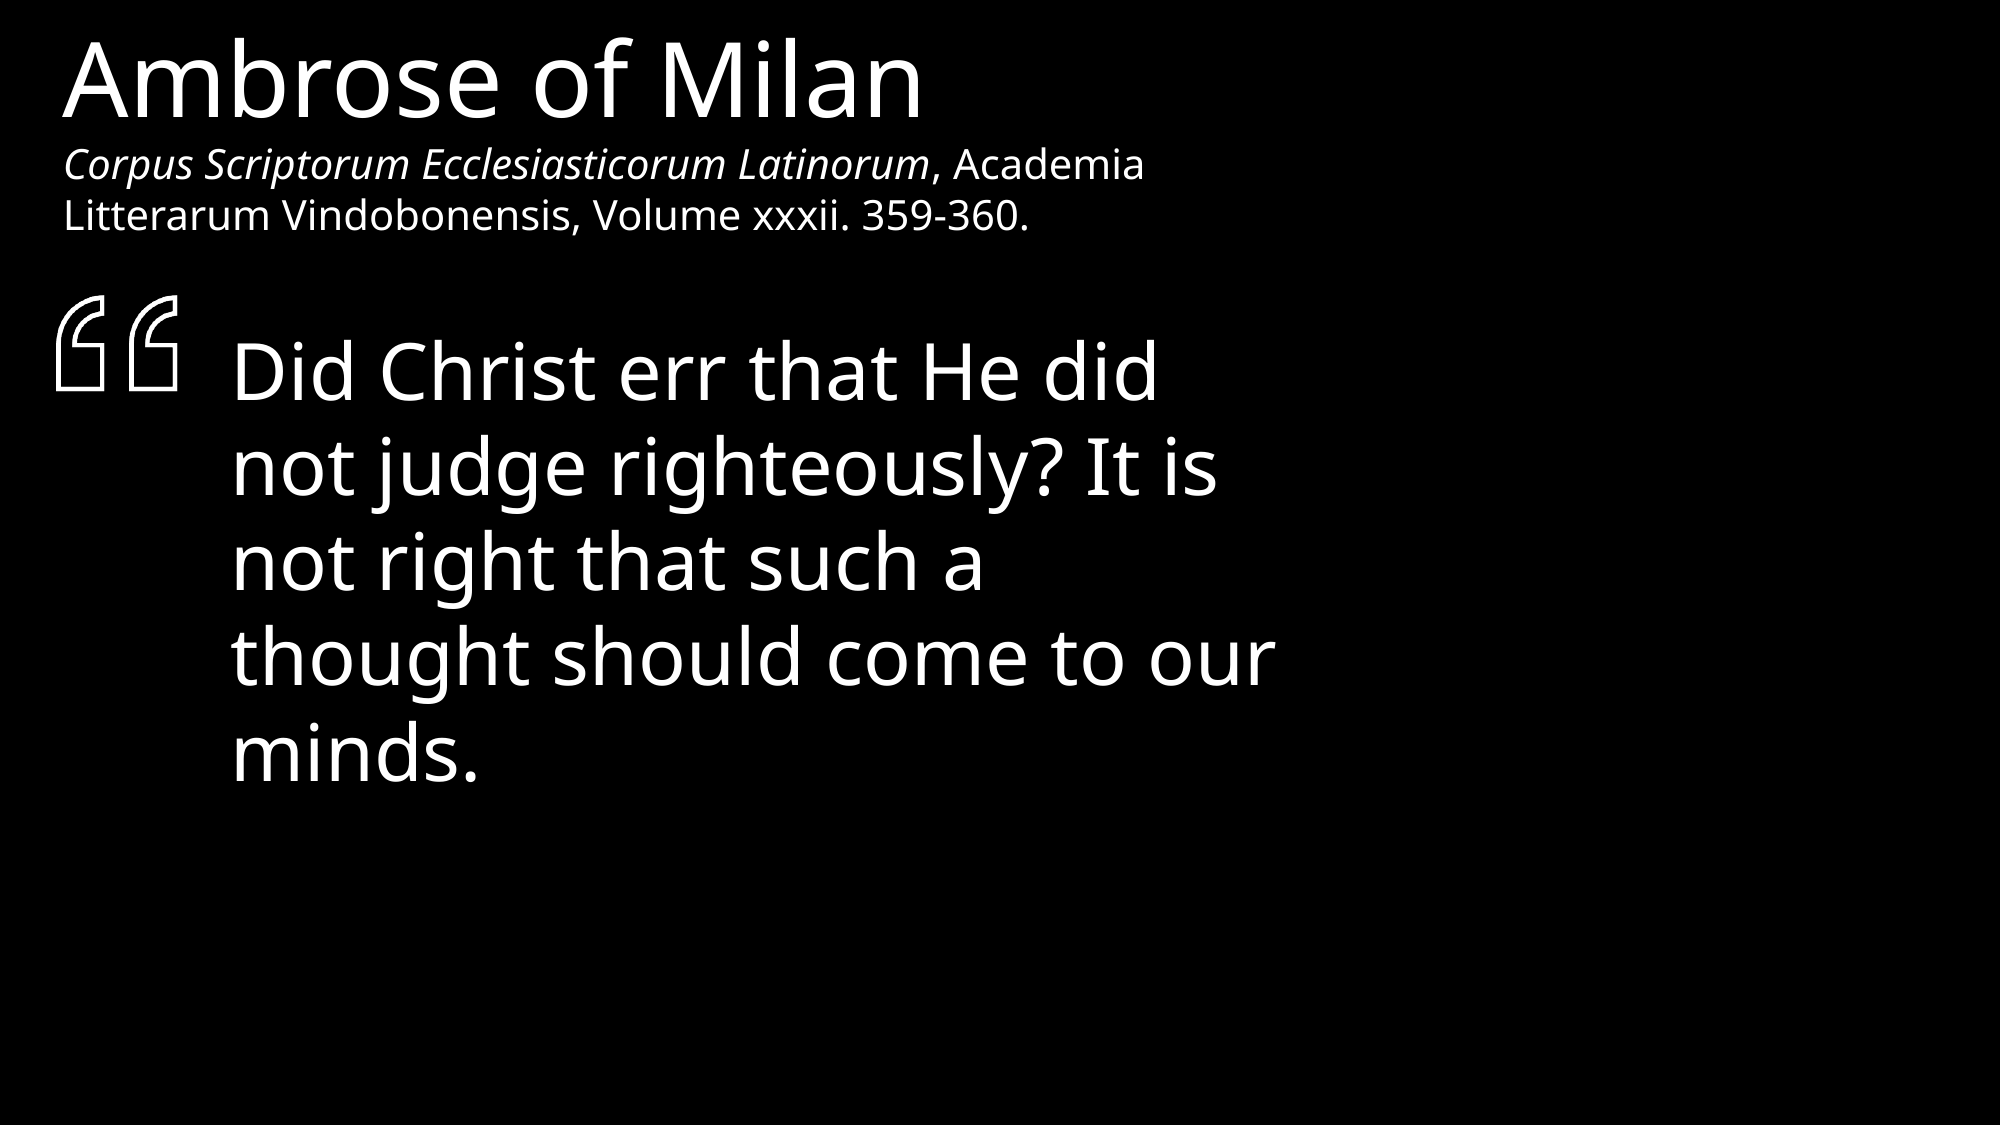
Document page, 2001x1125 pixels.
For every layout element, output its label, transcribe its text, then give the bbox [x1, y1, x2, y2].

text_box Ambrose of Milan Corpus Scriptorum Ecclesiasticorum Latinorum, Academia Litterarum Vindobonensis, Volume xxxii. 359-360. [48, 5, 1314, 246]
text_box Did Christ err that He did not judge righteously? It is not right that such a thought should come to our minds. [216, 314, 1314, 805]
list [0, 226, 233, 459]
